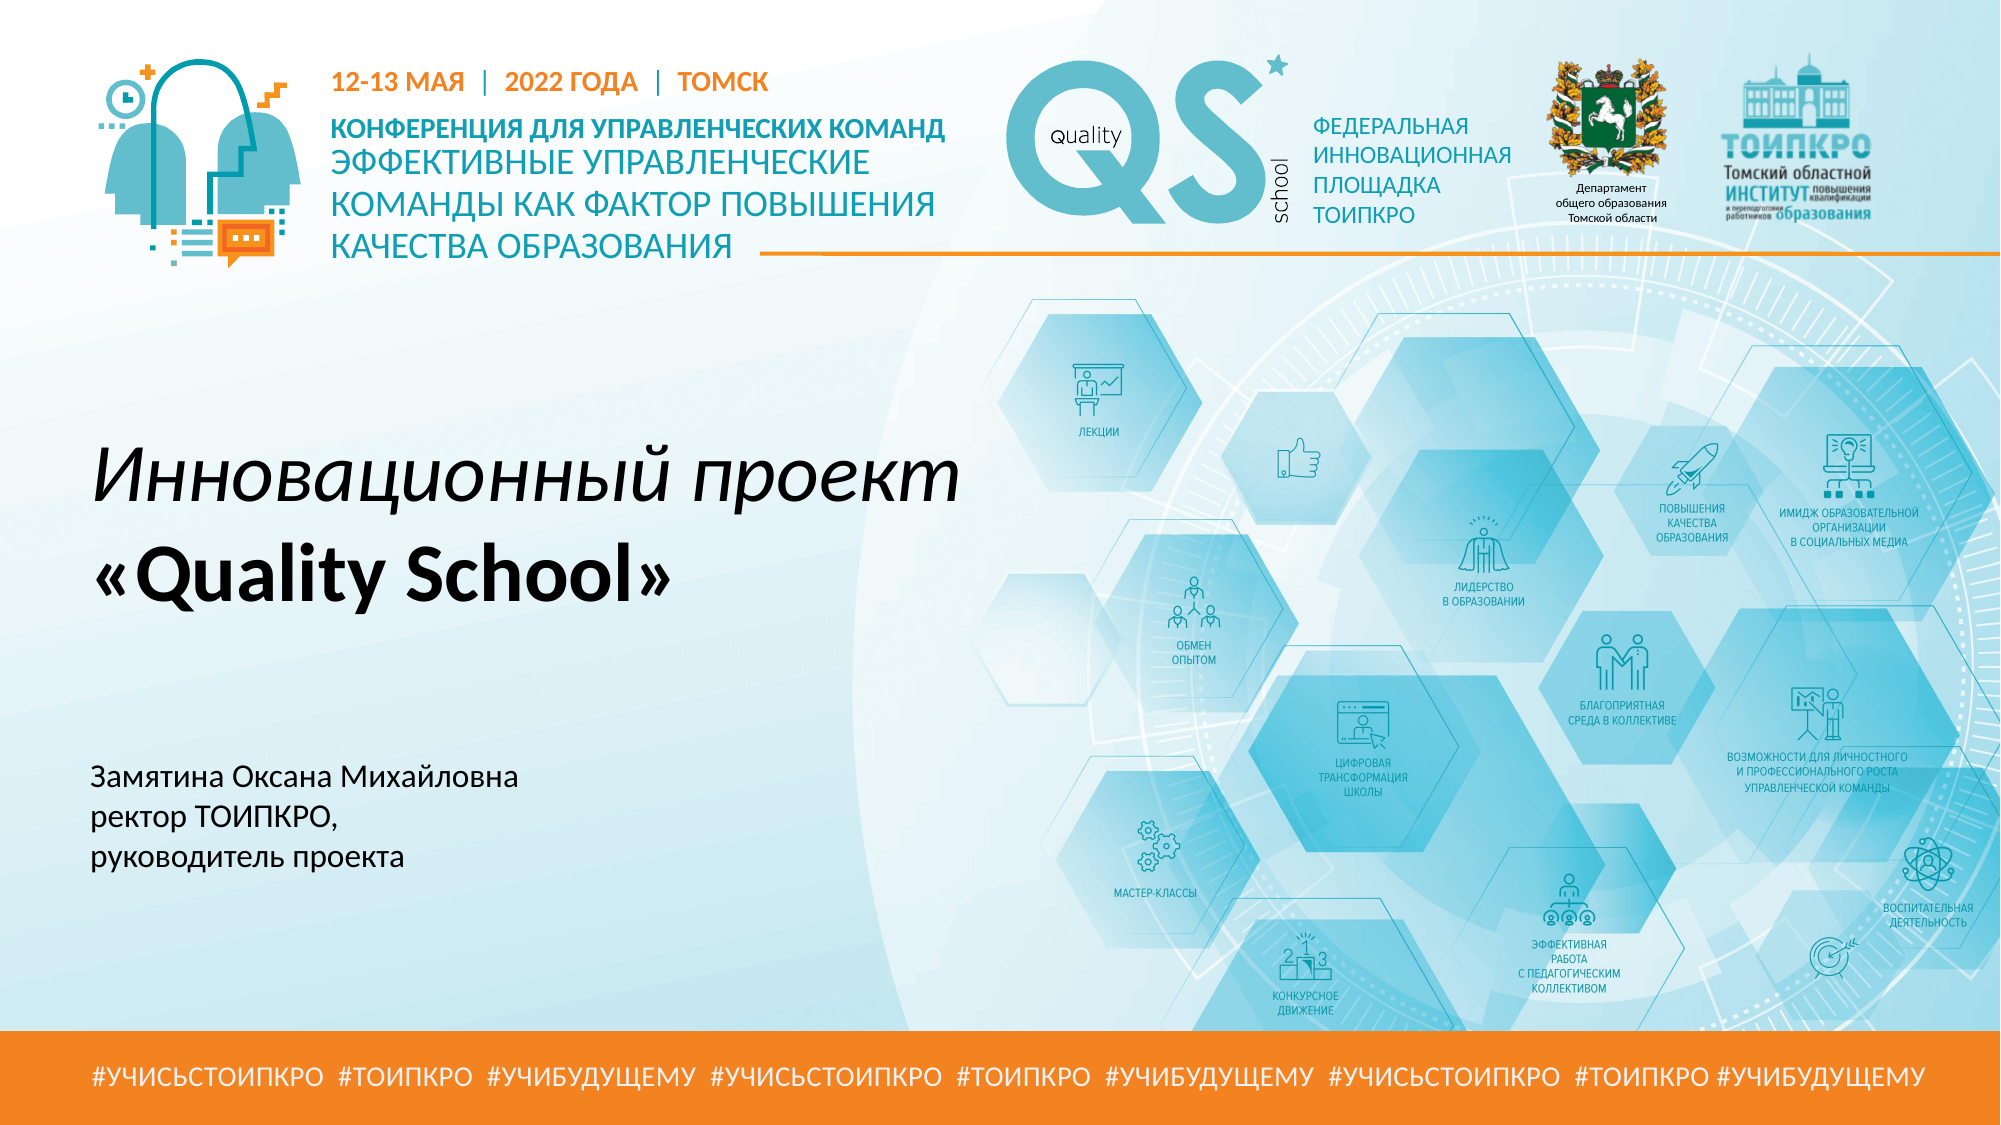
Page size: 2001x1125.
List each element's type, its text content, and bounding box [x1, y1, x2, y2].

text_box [98, 59, 301, 269]
text_box Департамент общего образования Томской области [1546, 179, 1680, 225]
text_box ЭФФЕКТИВНЫЕ УПРАВЛЕНЧЕСКИЕ КОМАНДЫ КАК ФАКТОР ПОВЫШЕНИЯ КАЧЕСТВА ОБРАЗОВАНИЯ [330, 140, 966, 266]
picture [0, 0, 2001, 1125]
text_box [0, 1030, 2000, 1125]
text_box 12-13 МАЯ | 2022 ГОДА | ТОМСК [330, 44, 966, 98]
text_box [1006, 54, 1289, 224]
text_box Инновационный проект «Quality School» [90, 418, 1285, 619]
text_box #УЧИСЬСТОИПКРО #ТОИПКРО #УЧИБУДУЩЕМУ #УЧИСЬСТОИПКРО #ТОИПКРО #УЧИБУДУЩЕМУ #УЧИСЬСТОИПКРО #ТОИПКРО #УЧИБУДУЩЕМУ [91, 1057, 1997, 1092]
text_box Замятина Оксана Михайловна ректор ТОИПКРО, руководитель проекта [90, 754, 821, 875]
text_box ФЕДЕРАЛЬНАЯ ИННОВАЦИОННАЯ ПЛОЩАДКА ТОИПКРО [1313, 109, 1524, 229]
text_box КОНФЕРЕНЦИЯ ДЛЯ УПРАВЛЕНЧЕСКИХ КОМАНД [330, 98, 966, 140]
